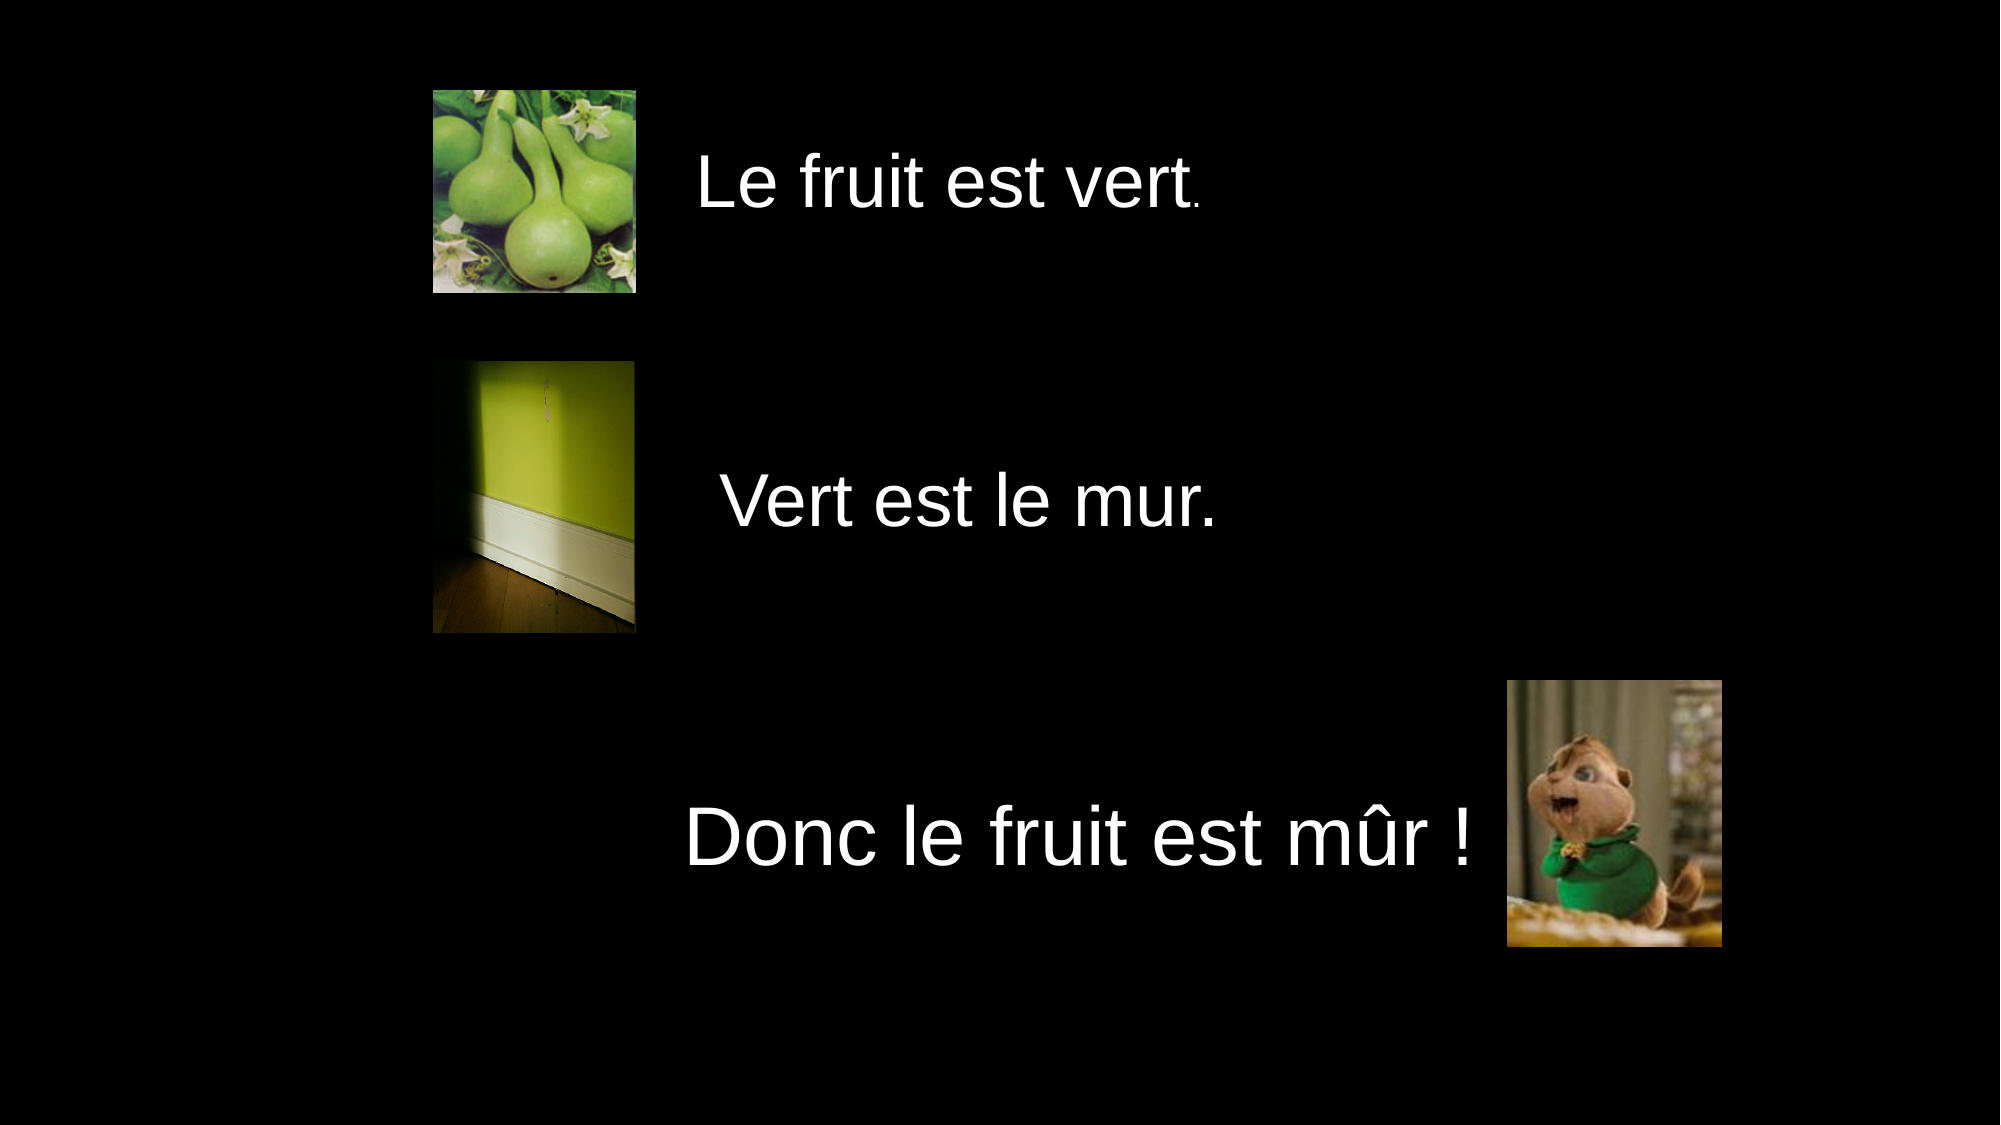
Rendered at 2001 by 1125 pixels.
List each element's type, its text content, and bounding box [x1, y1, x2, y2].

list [432, 361, 637, 633]
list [432, 89, 636, 293]
picture [1507, 680, 1723, 947]
text_box Le fruit est vert. [680, 125, 1473, 231]
text_box Donc le fruit est mûr ! [669, 774, 1502, 890]
text_box Vert est le mur. [704, 444, 1367, 549]
